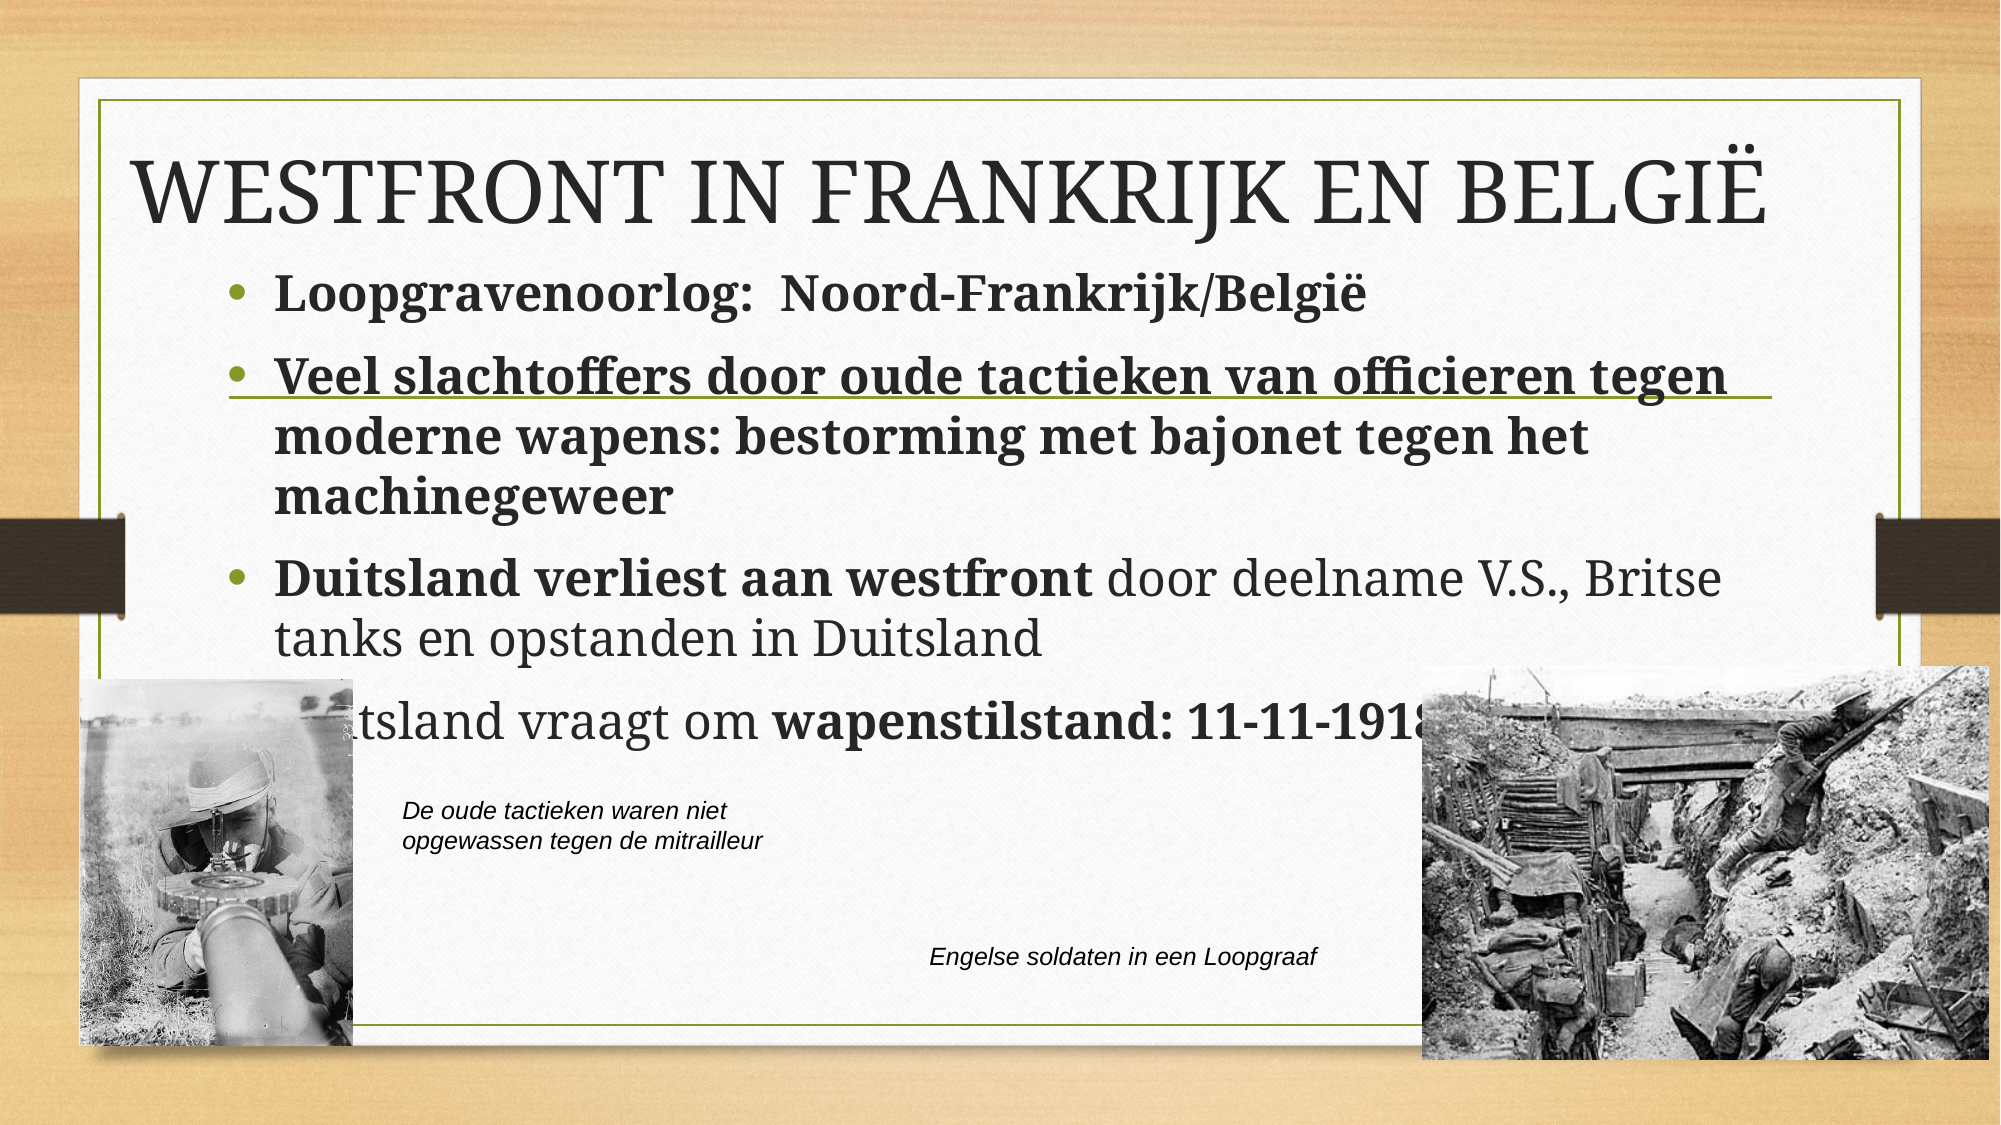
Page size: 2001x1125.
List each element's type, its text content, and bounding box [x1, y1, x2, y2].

picture [0, 0, 2001, 1125]
list Loopgravenoorlog: Noord-Frankrijk/België Veel slachtoffers door oude tactieken van officieren tegen moderne wapens: bestorming met bajonet tegen het machinegeweer Duitsland verliest aan westfront door deelname V.S., Britse tanks en opstanden in Duitsland Duitsland vraagt om wapenstilstand: 11-11-1918 om 11 uur [212, 254, 1788, 890]
text_box Engelse soldaten in een Loopgraaf [856, 932, 1333, 978]
text_box De oude tactieken waren niet opgewassen tegen de mitrailleur [387, 786, 793, 862]
title WESTFRONT IN FRANKRIJK EN BELGIË [112, 122, 1788, 255]
